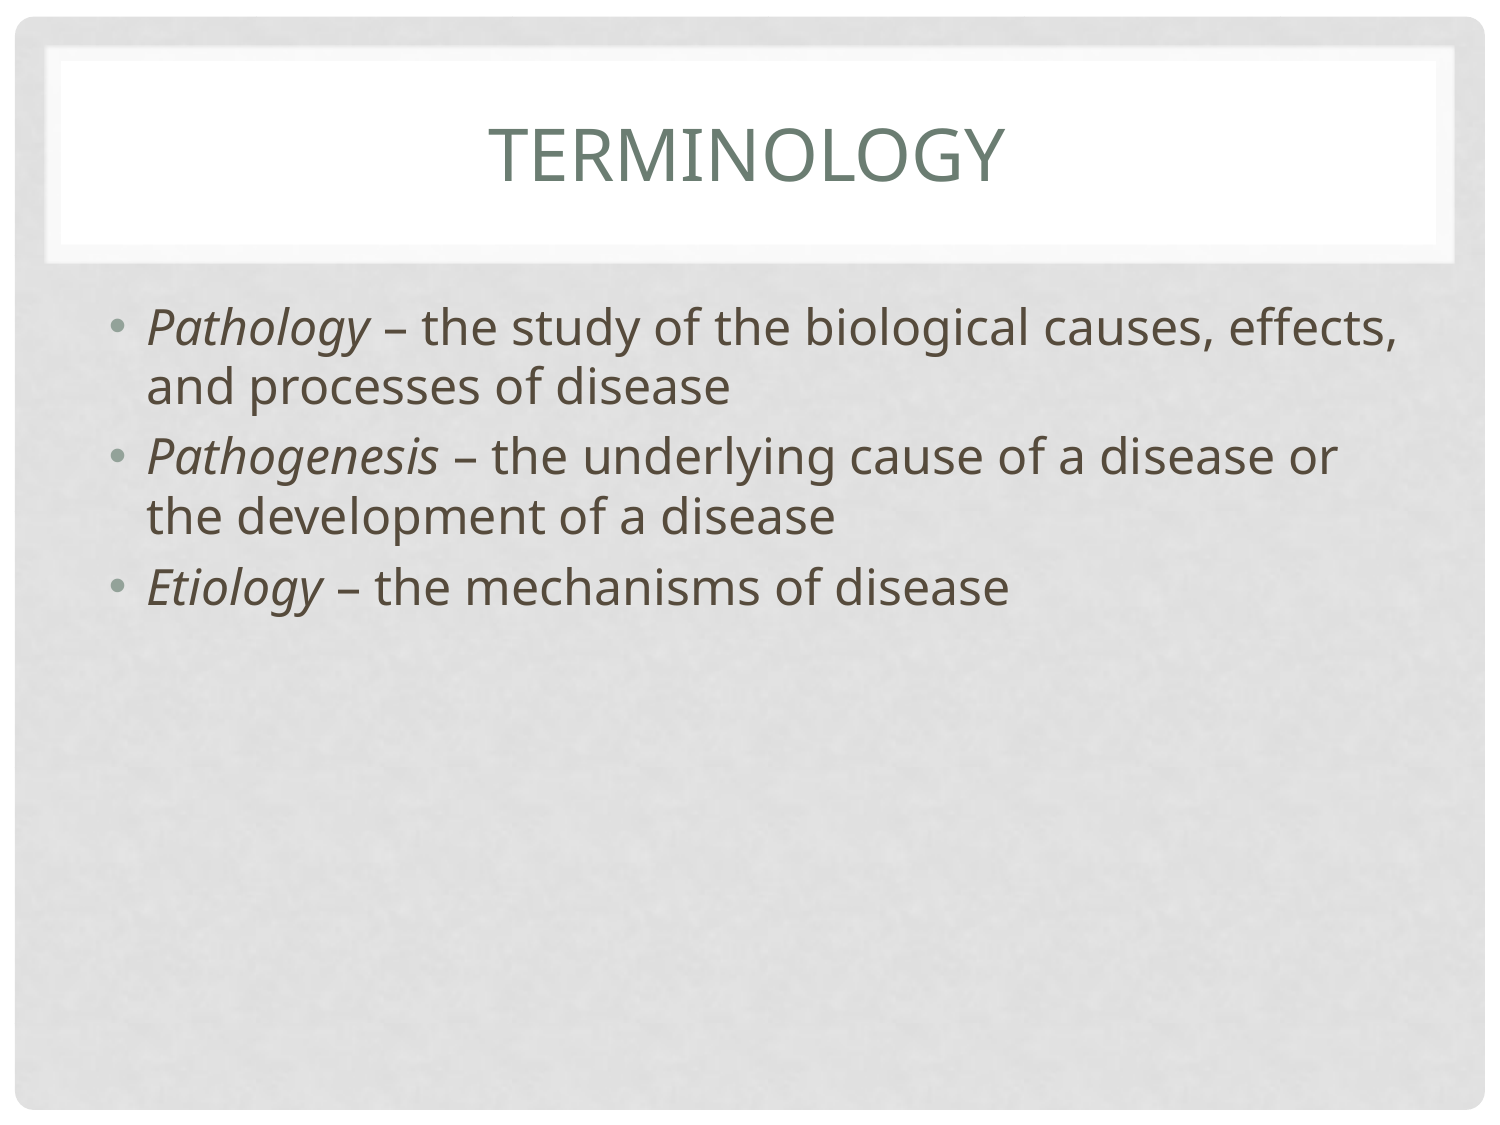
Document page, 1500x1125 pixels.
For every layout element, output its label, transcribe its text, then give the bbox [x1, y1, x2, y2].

title Terminology [69, 66, 1425, 238]
list Pathology – the study of the biological causes, effects, and processes of disease Pathogenesis – the underlying cause of a disease or the development of a disease Etiology – the mechanisms of disease [75, 287, 1425, 1005]
